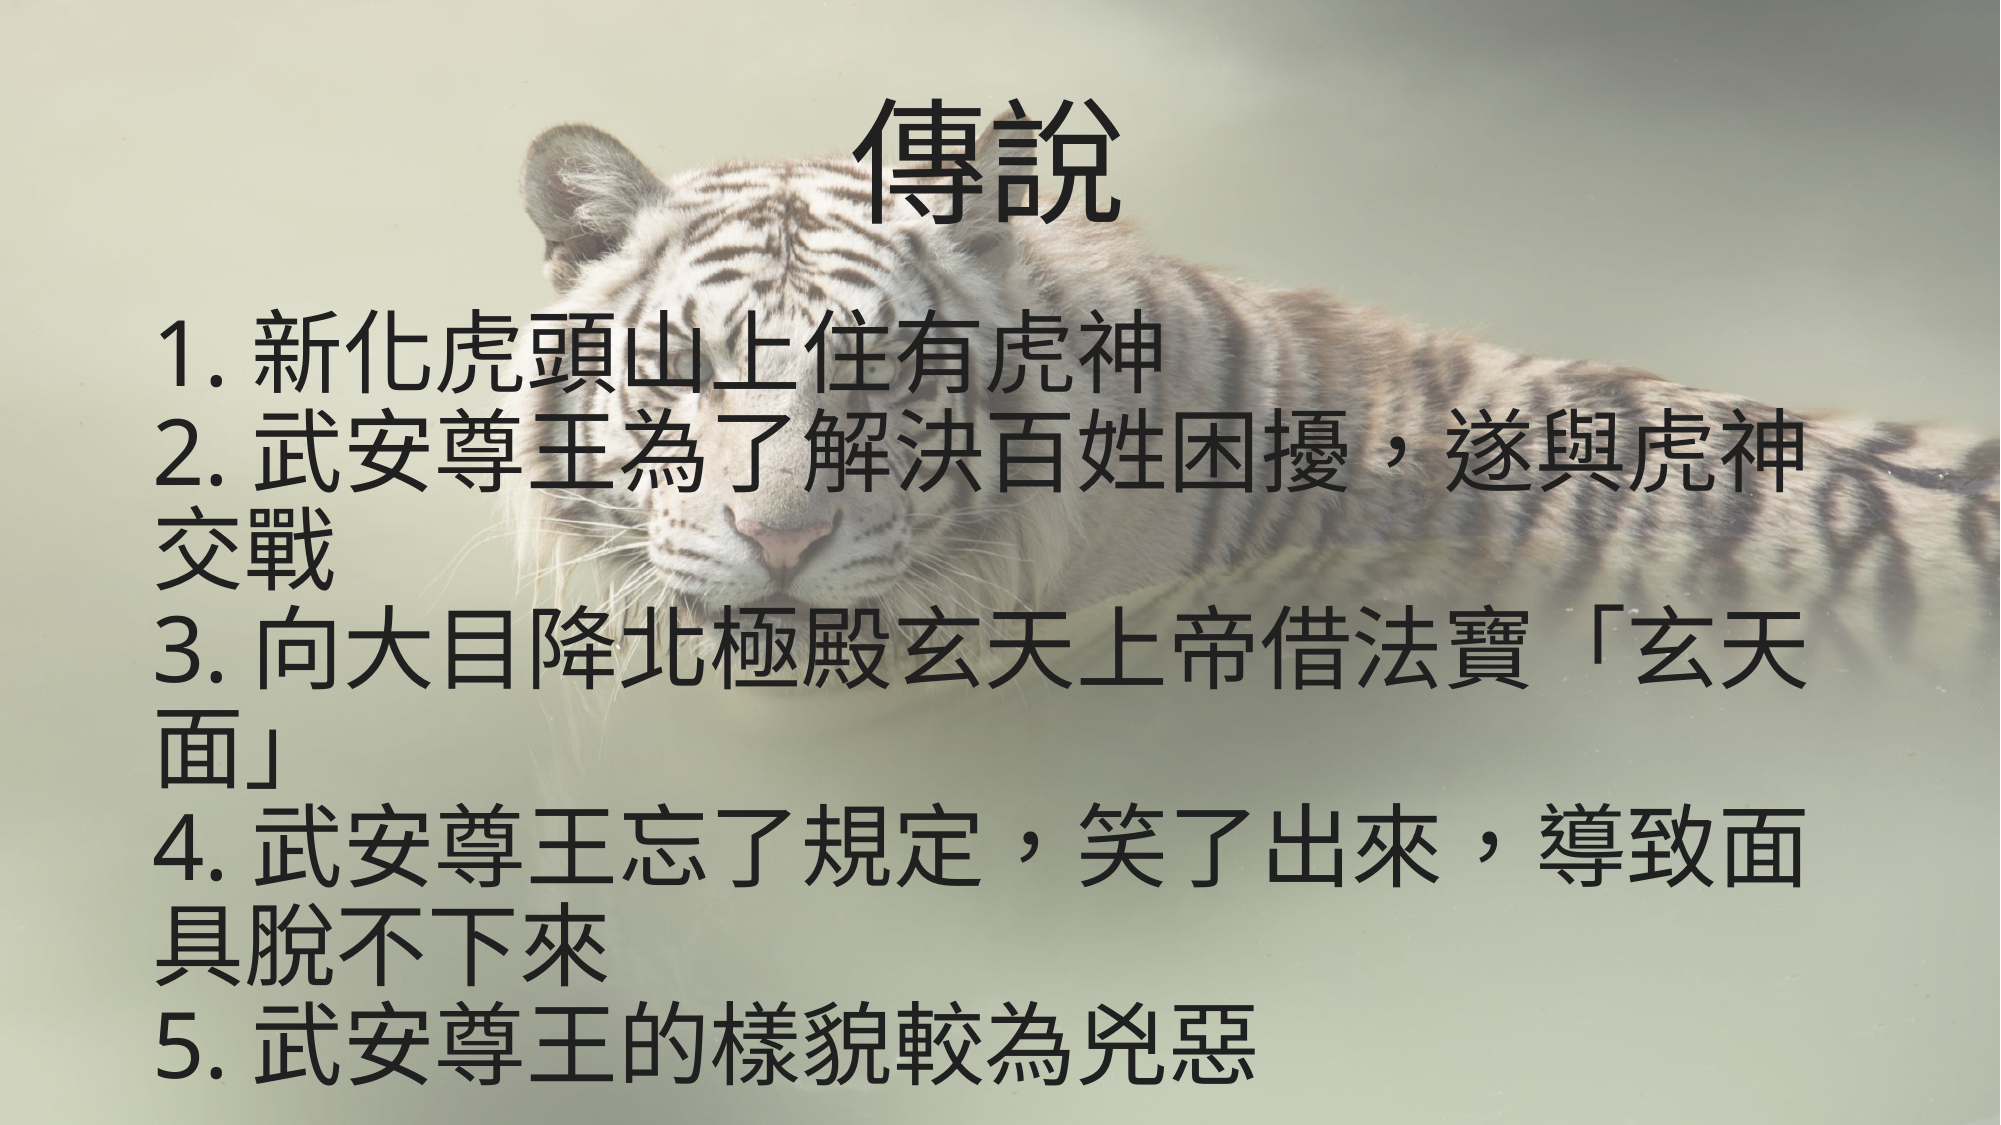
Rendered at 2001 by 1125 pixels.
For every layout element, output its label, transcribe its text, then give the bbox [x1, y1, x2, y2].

title 傳說 [137, 59, 1863, 278]
list 1.新化虎頭山上住有虎神 2.武安尊王為了解決百姓困擾，遂與虎神交戰 3.向大目降北極殿玄天上帝借法寶「玄天面」 4.武安尊王忘了規定，笑了出來，導致面具脫不下來 5.武安尊王的樣貌較為兇惡 [137, 299, 1863, 1014]
